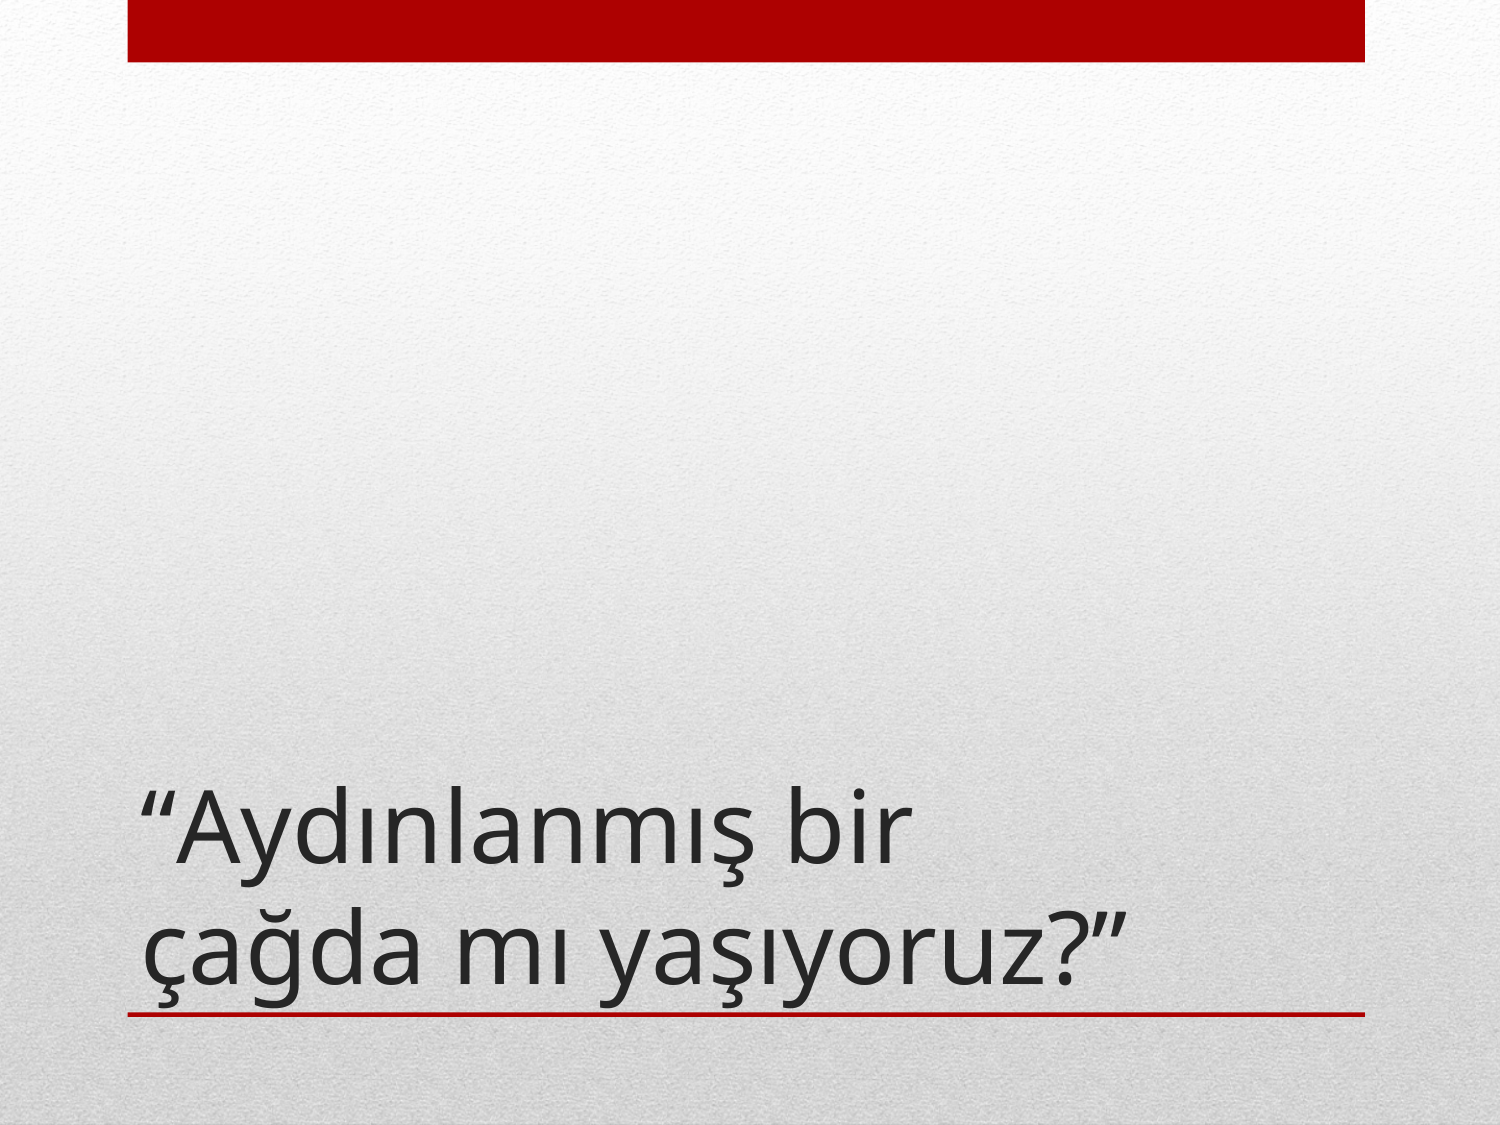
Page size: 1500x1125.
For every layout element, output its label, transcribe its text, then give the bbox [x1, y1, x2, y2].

title “Aydınlanmış bir çağda mı yaşıyoruz?” [125, 750, 1238, 1013]
